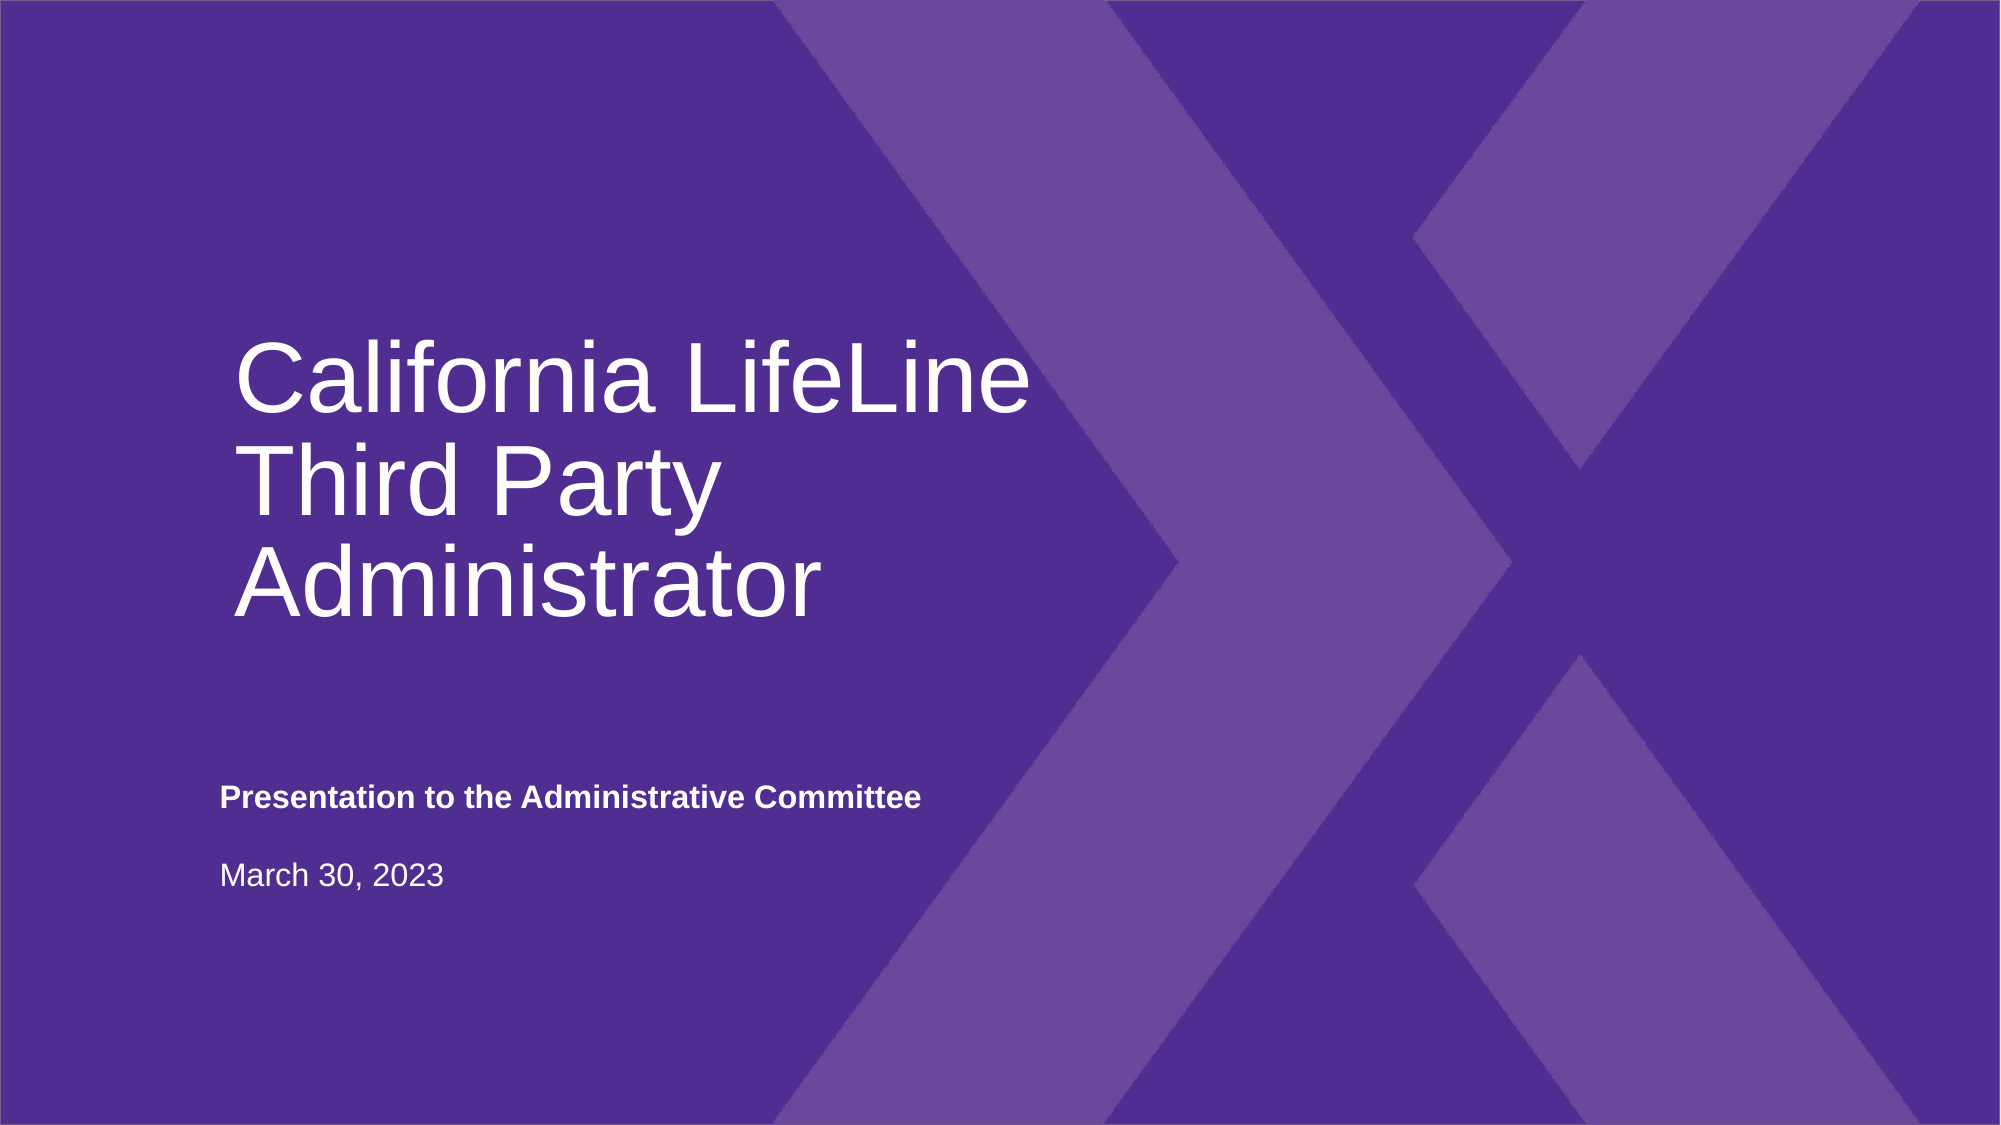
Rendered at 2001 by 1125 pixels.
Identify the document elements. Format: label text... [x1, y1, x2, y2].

title California LifeLine Third Party Administrator [219, 360, 1224, 729]
picture [772, 0, 1921, 1125]
list Presentation to the Administrative Committee [219, 773, 1224, 824]
text_box March 30, 2023 [219, 851, 1224, 902]
